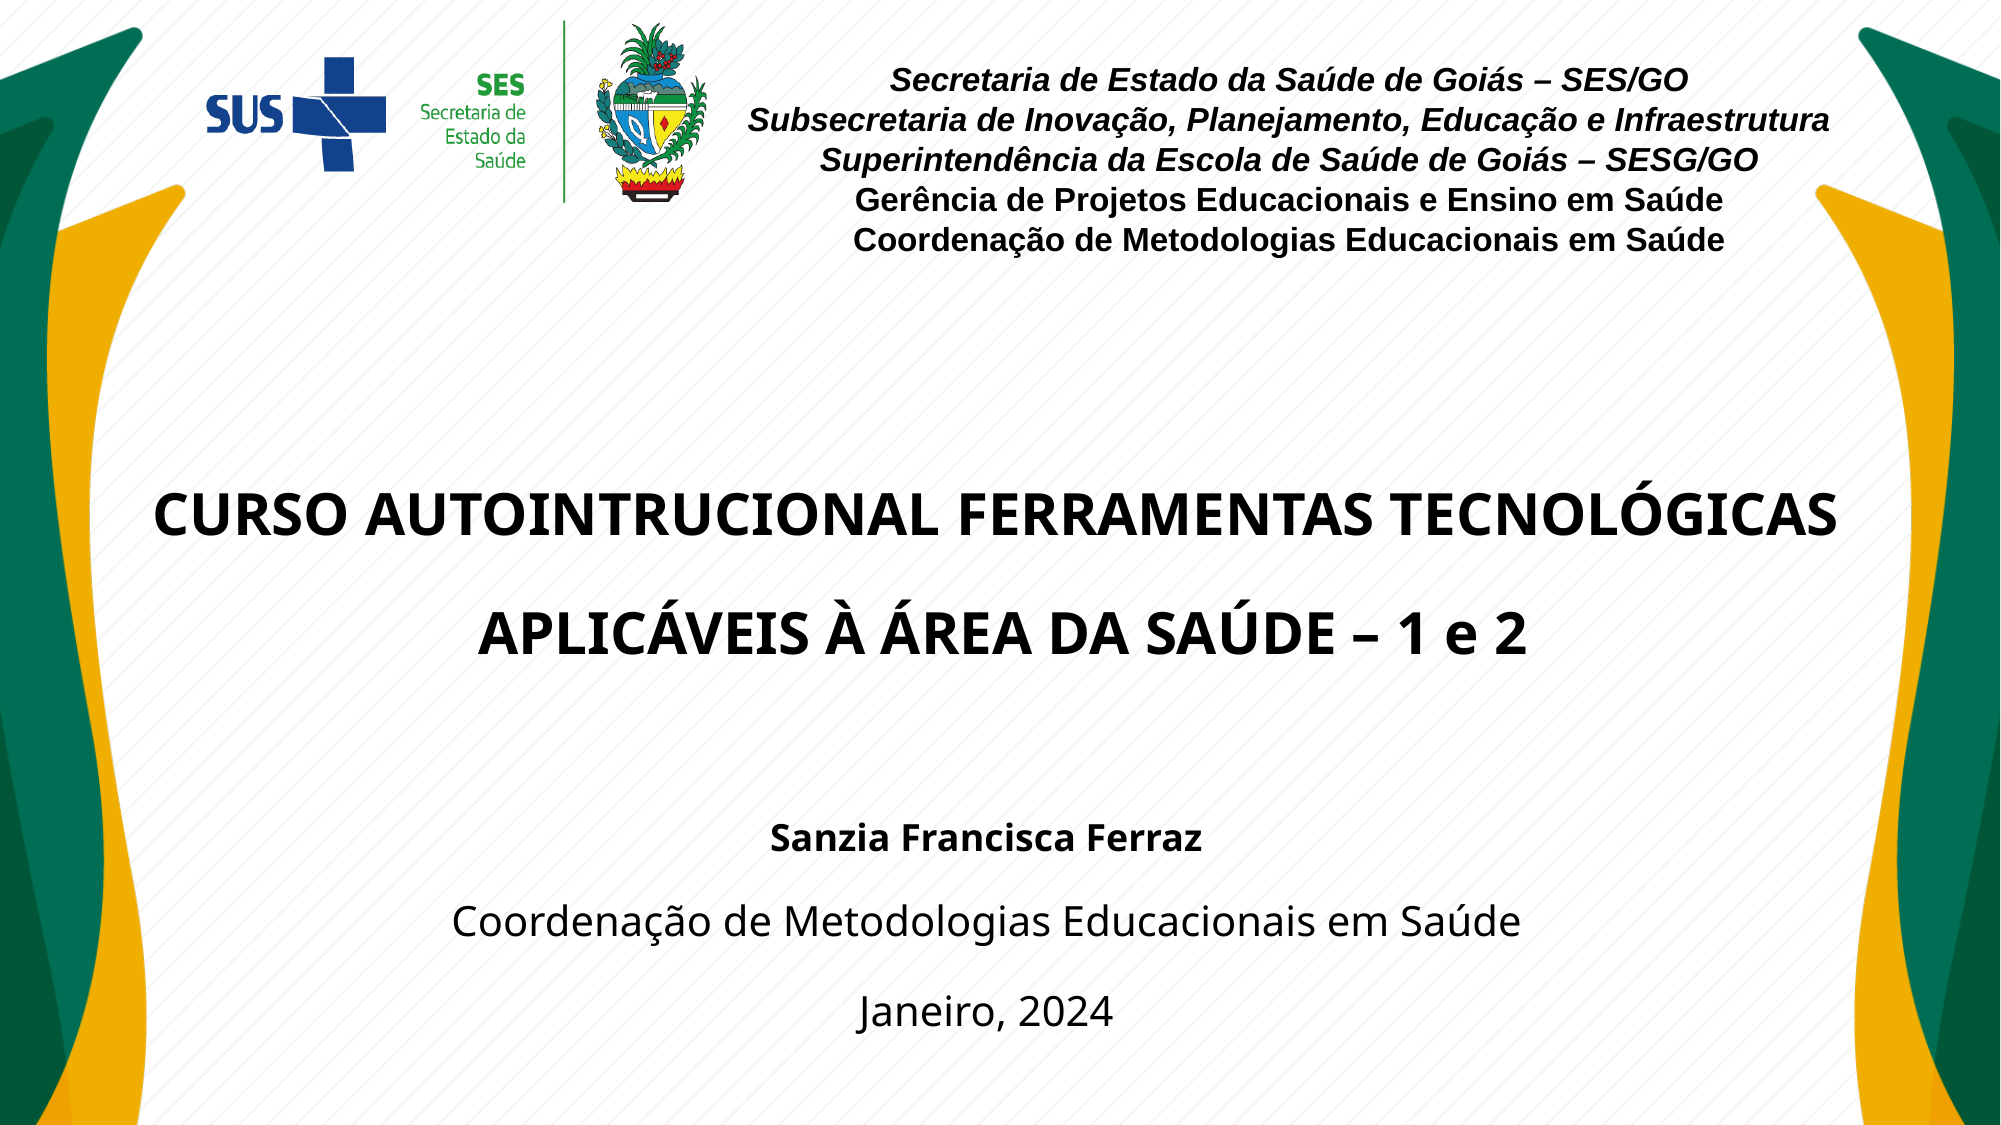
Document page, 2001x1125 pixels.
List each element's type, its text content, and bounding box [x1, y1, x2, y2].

text_box Secretaria de Estado da Saúde de Goiás – SES/GO Subsecretaria de Inovação, Planejamento, Educação e Infraestrutura Superintendência da Escola de Saúde de Goiás – SESG/GO Gerência de Projetos Educacionais e Ensino em Saúde Coordenação de Metodologias Educacionais em Saúde [724, 51, 1856, 245]
picture [0, 0, 2001, 1125]
text_box CURSO AUTOINTRUCIONAL FERRAMENTAS TECNOLÓGICAS APLICÁVEIS À ÁREA DA SAÚDE – 1 e 2 [116, 420, 1891, 615]
text_box Sanzia Francisca Ferraz Coordenação de Metodologias Educacionais em Saúde Janeiro, 2024 [190, 748, 1783, 1043]
